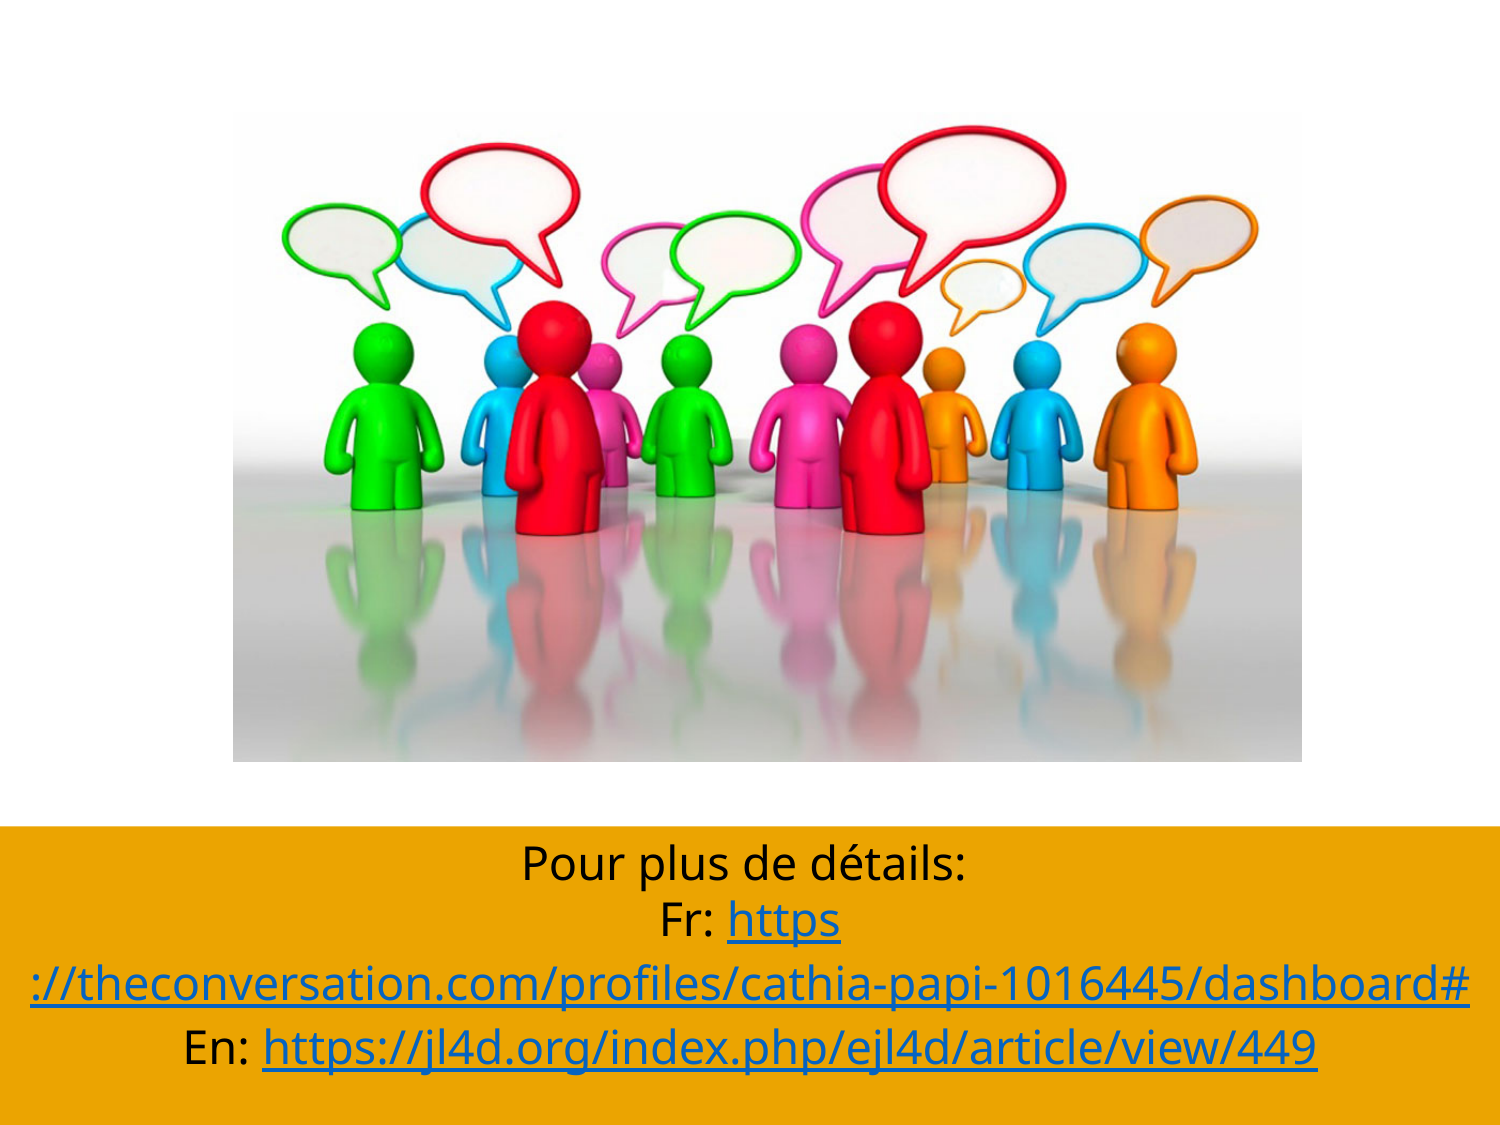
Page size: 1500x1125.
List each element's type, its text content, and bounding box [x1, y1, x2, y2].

text_box Pour plus de détails: Fr: https://theconversation.com/profiles/cathia-papi-1016445/dashboard# En: https://jl4d.org/index.php/ejl4d/article/view/449 [0, 826, 1500, 1125]
picture [232, 112, 1302, 762]
